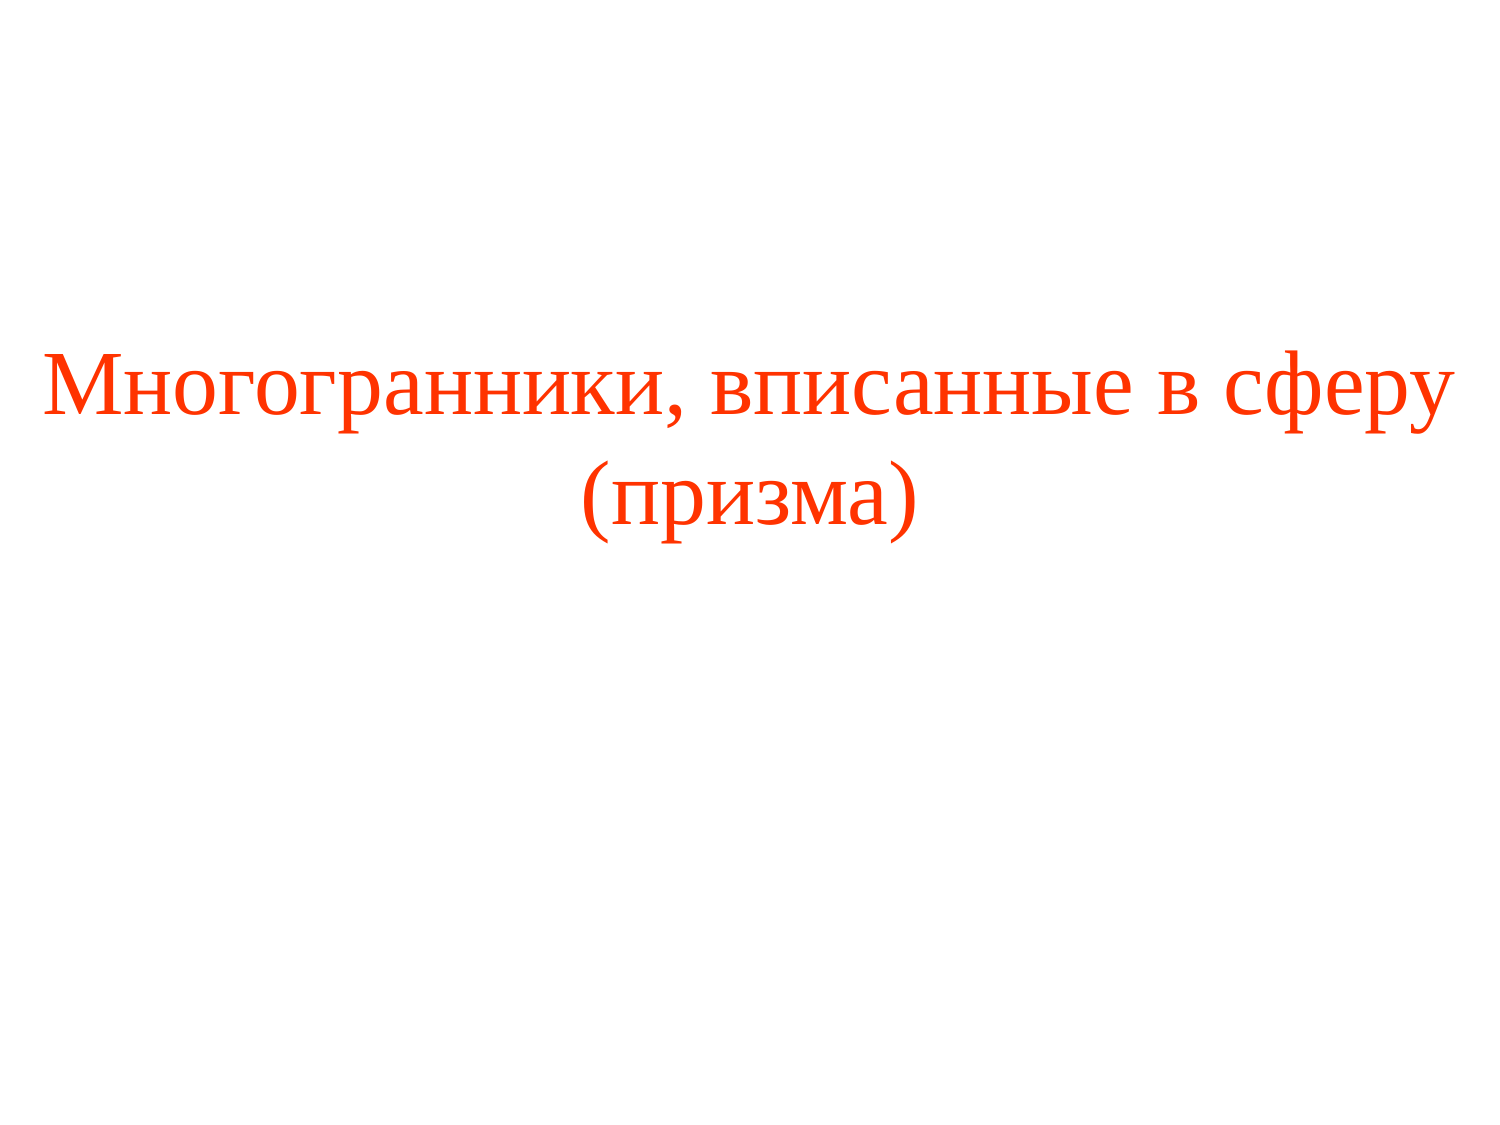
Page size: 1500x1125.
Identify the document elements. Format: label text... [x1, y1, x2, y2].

title Многогранники, вписанные в сферу (призма) [18, 302, 1482, 563]
